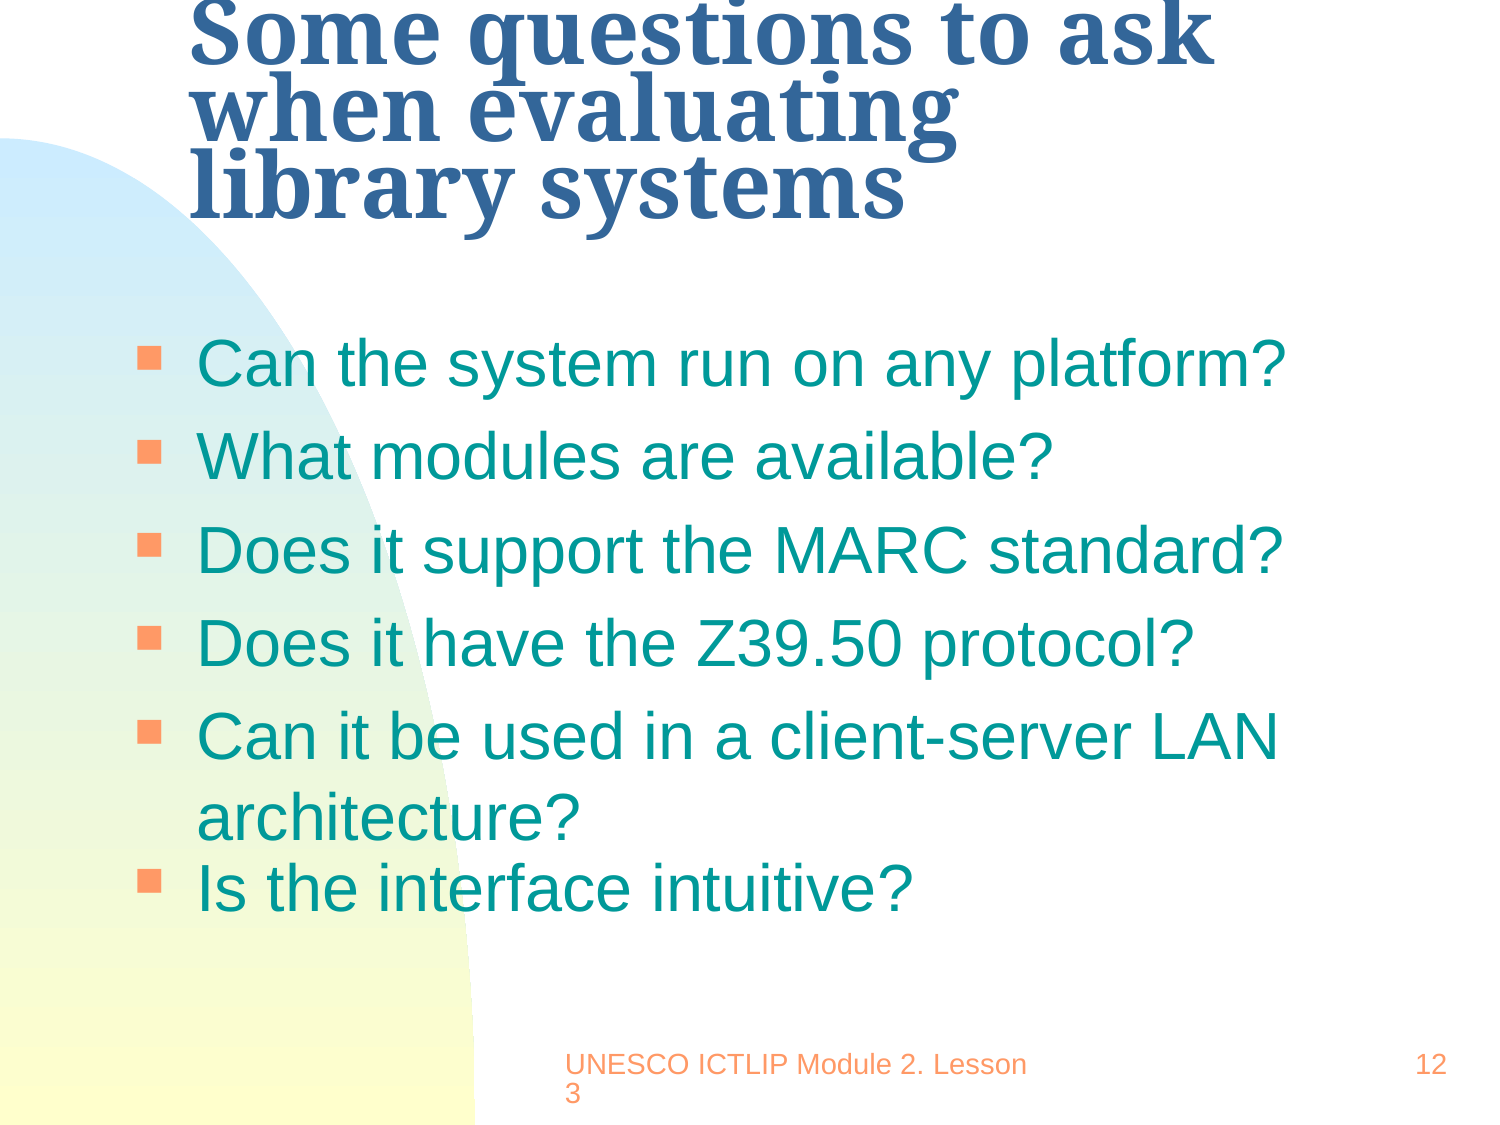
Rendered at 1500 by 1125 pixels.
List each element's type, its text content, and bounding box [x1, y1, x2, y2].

footer UNESCO ICTLIP Module 2. Lesson 3 [549, 1024, 1063, 1101]
title Some questions to ask when evaluating library systems [174, 49, 1326, 188]
slide_number 12 [1149, 1024, 1463, 1101]
list Can the system run on any platform? What modules are available? Does it support the MARC standard? Does it have the Z39.50 protocol? Can it be used in a client-server LAN architecture? Is the interface intuitive? [124, 312, 1401, 951]
